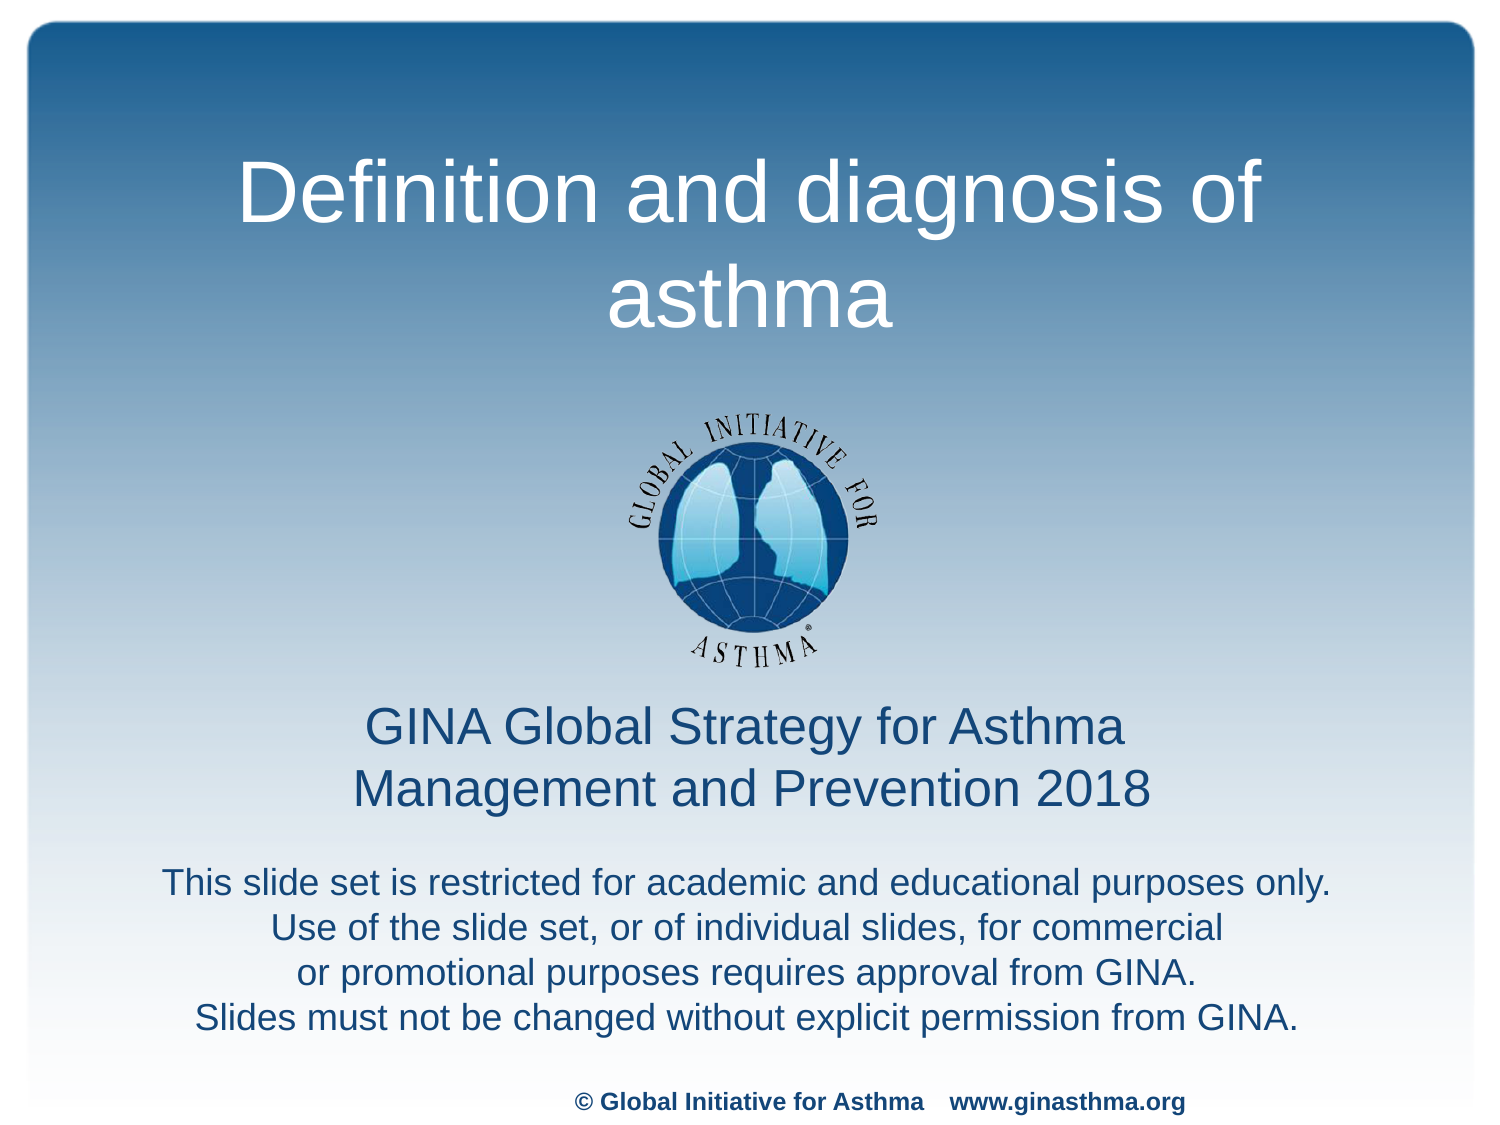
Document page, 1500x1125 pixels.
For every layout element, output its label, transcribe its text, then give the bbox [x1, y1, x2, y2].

picture [25, 16, 1479, 1125]
title Definition and diagnosis of asthma [112, 127, 1388, 369]
